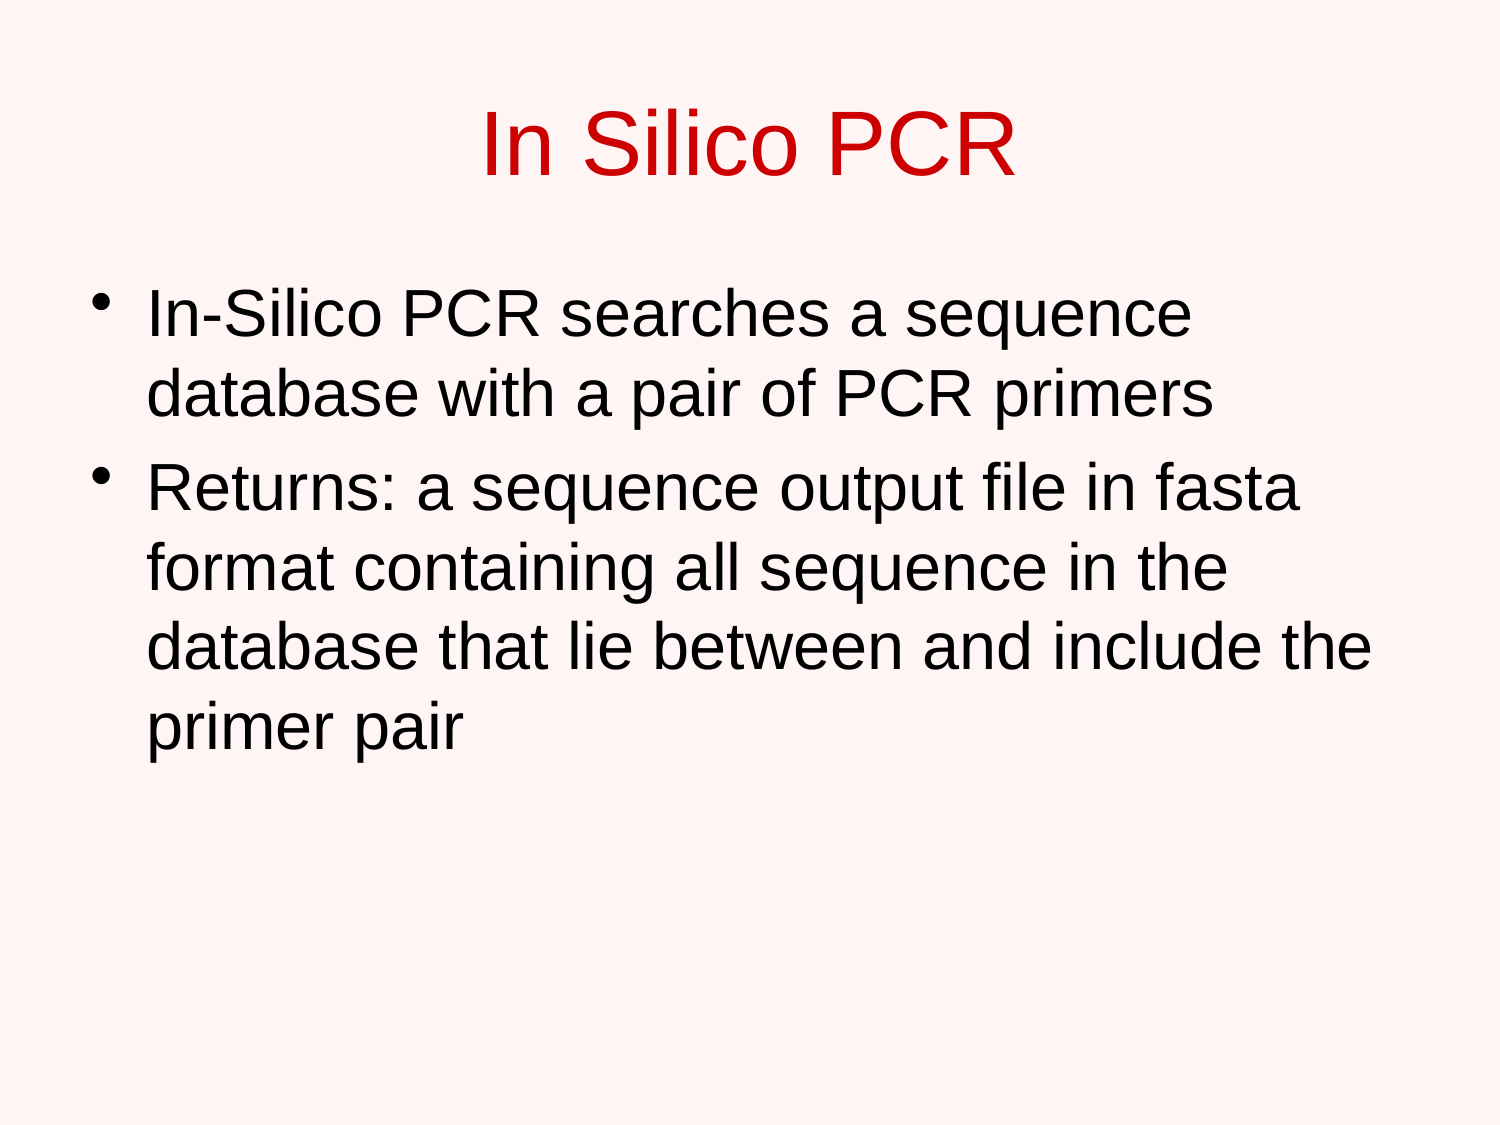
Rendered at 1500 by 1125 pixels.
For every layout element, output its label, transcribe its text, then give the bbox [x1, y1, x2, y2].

list In-Silico PCR searches a sequence database with a pair of PCR primers Returns: a sequence output file in fasta format containing all sequence in the database that lie between and include the primer pair [75, 262, 1425, 1005]
title In Silico PCR [75, 45, 1425, 233]
